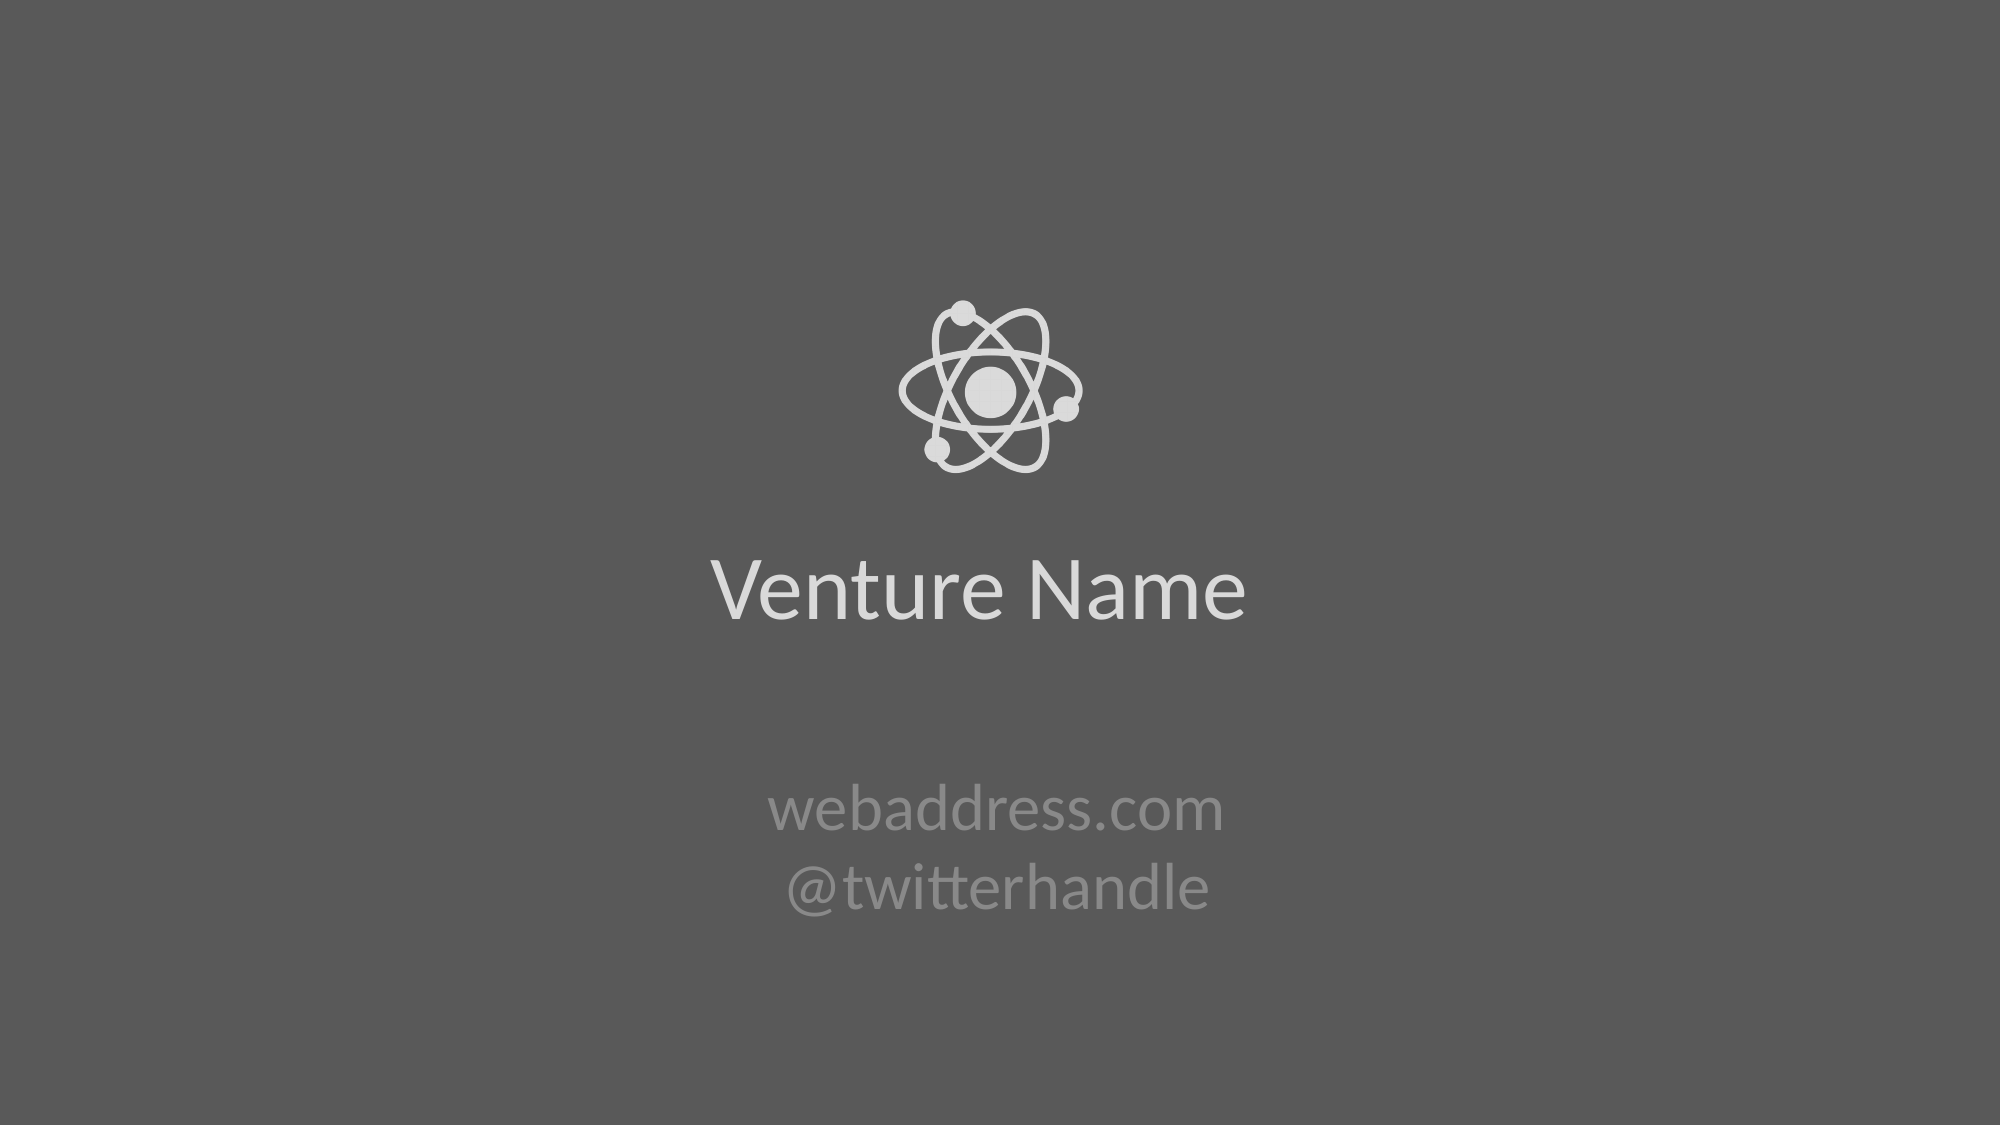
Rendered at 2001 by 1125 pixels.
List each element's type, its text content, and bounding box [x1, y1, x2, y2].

title Venture Name [352, 462, 1628, 704]
subtitle webaddress.com @twitterhandle [743, 662, 1250, 950]
picture [837, 237, 1144, 544]
